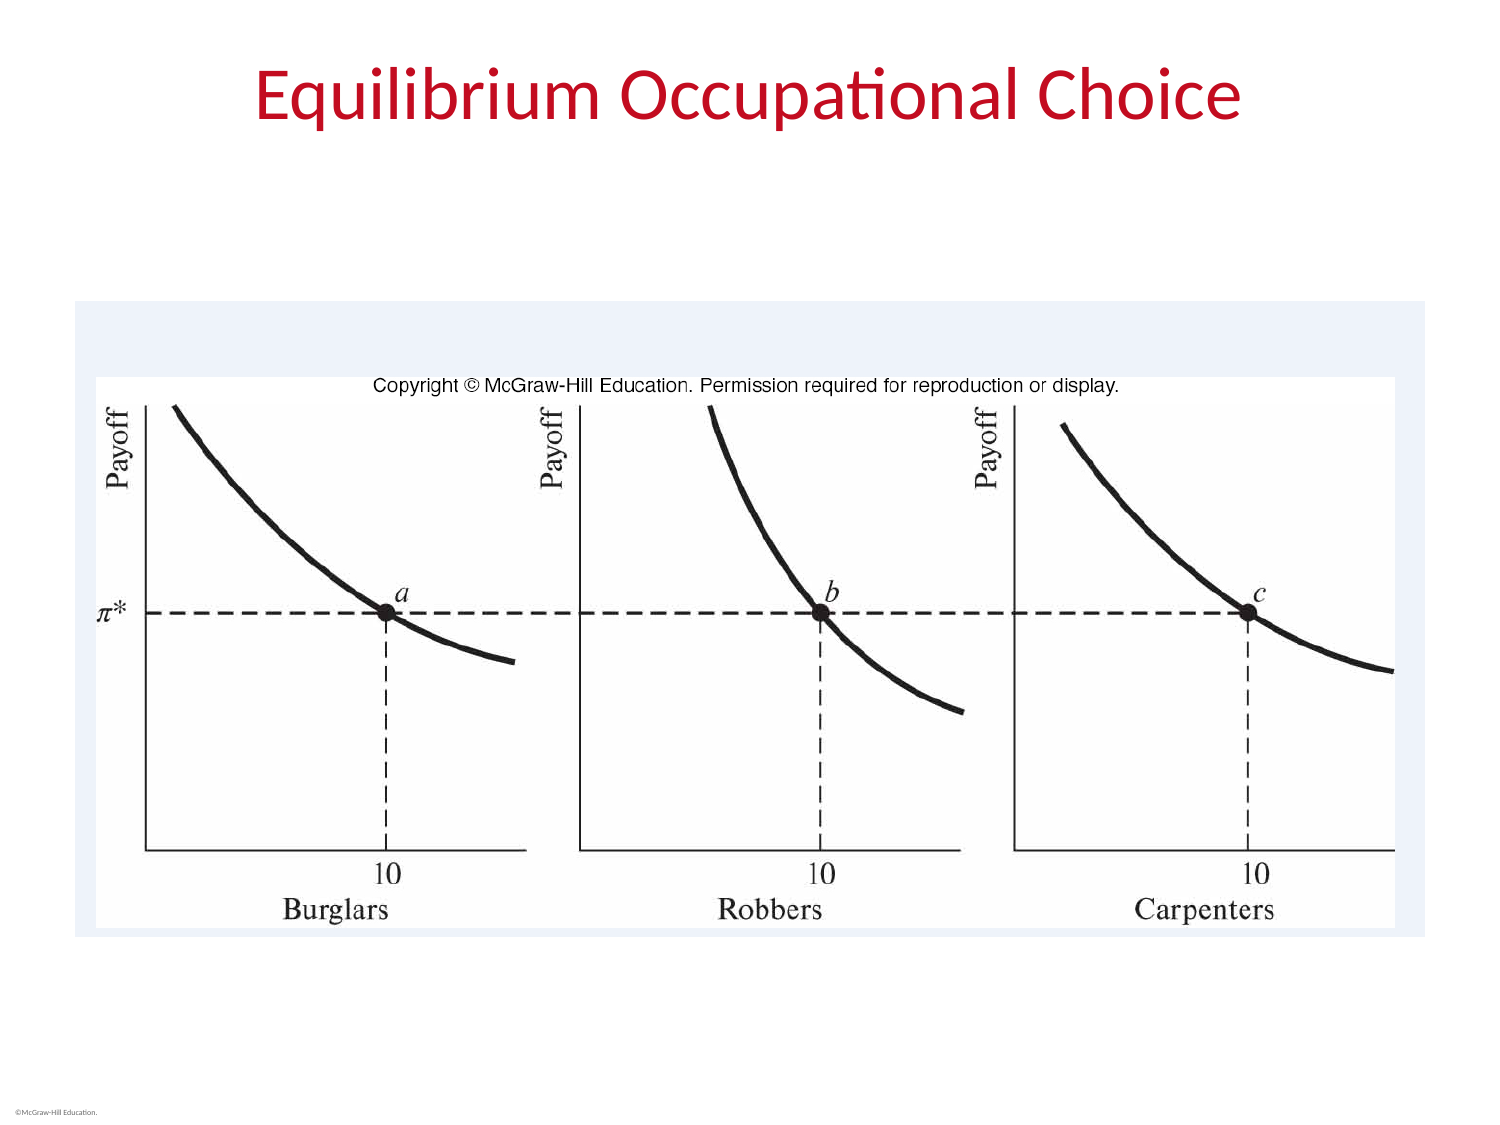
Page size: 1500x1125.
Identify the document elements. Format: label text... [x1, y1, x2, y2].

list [74, 300, 1426, 937]
title Equilibrium Occupational Choice [0, 37, 1500, 125]
